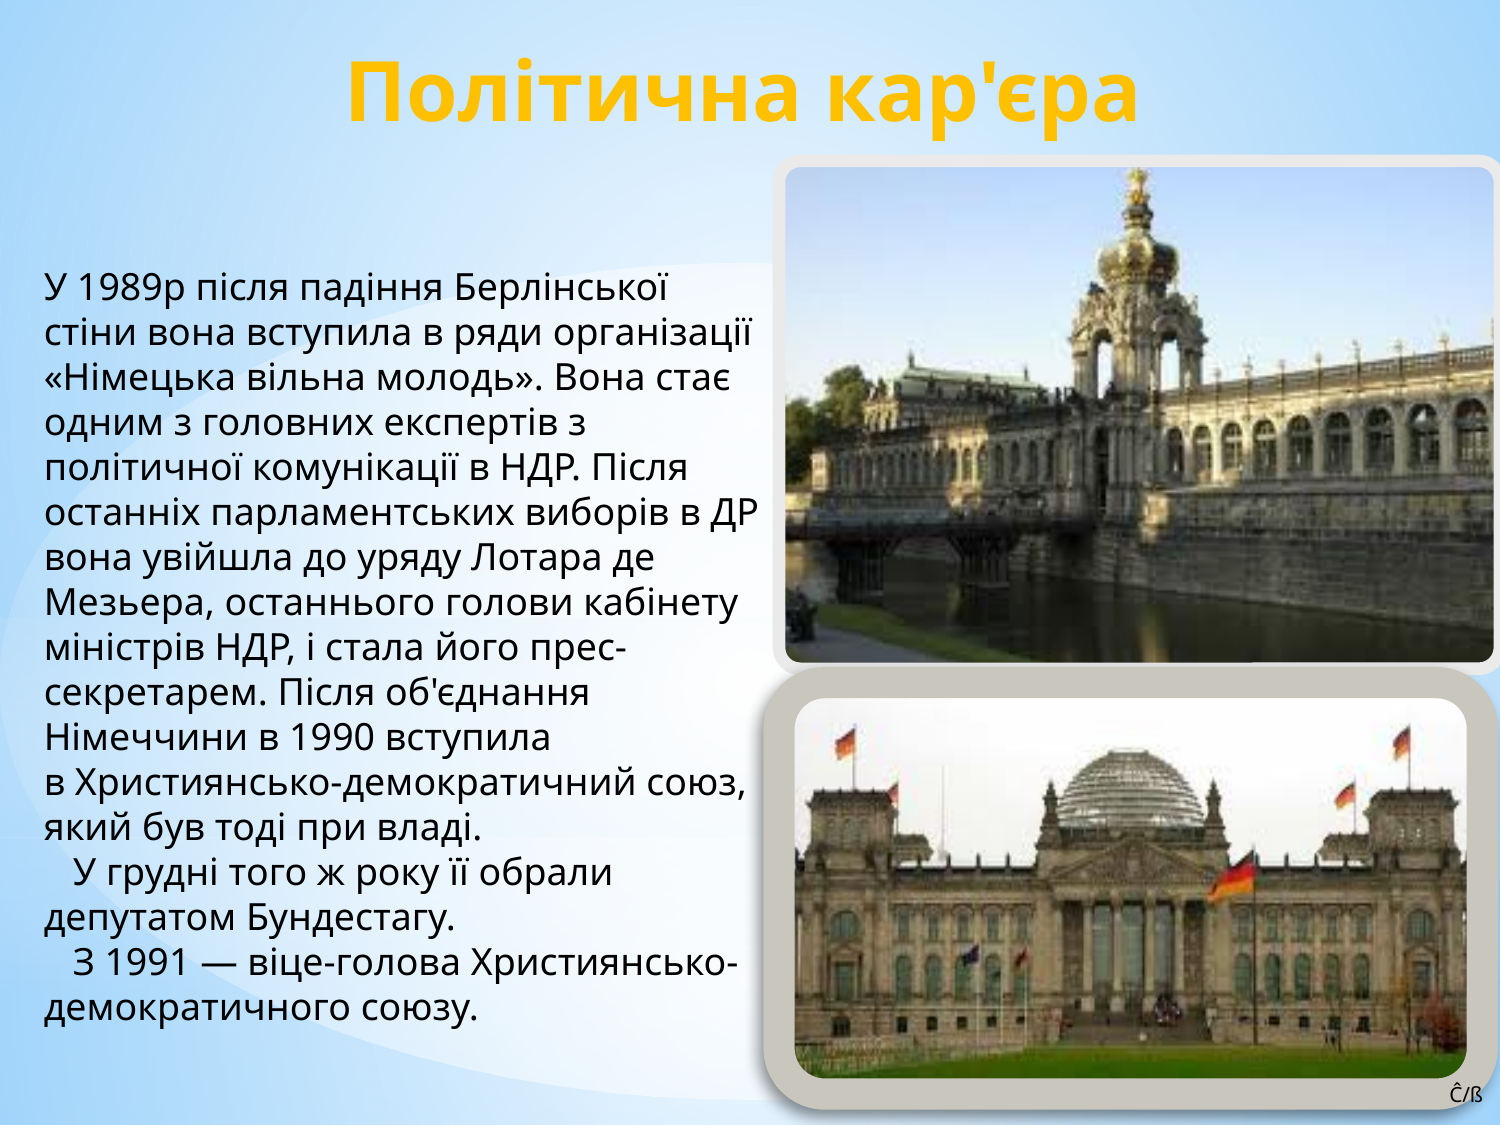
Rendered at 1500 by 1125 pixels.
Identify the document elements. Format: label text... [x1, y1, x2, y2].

text_box Політична кар'єра [330, 30, 1158, 146]
picture [778, 160, 1500, 670]
text_box У 1989р після падіння Берлінської стіни вона вступила в ряди організації «Німецька вільна молодь». Вона стає одним з головних експертів з політичної комунікації в НДР. Після останніх парламентських виборів в ДР вона увійшла до уряду Лотара де Мезьера, останнього голови кабінету міністрів НДР, і стала його прес-секретарем. Після об'єднання Німеччини в 1990 вступила в Християнсько-демократичний союз, який був тоді при владі. У грудні того ж року її обрали депутатом Бундестагу. З 1991 — віце-голова Християнсько-демократичного союзу. [28, 255, 775, 1036]
text_box Ĉ/ß [1434, 1073, 1498, 1114]
picture [778, 682, 1483, 1095]
